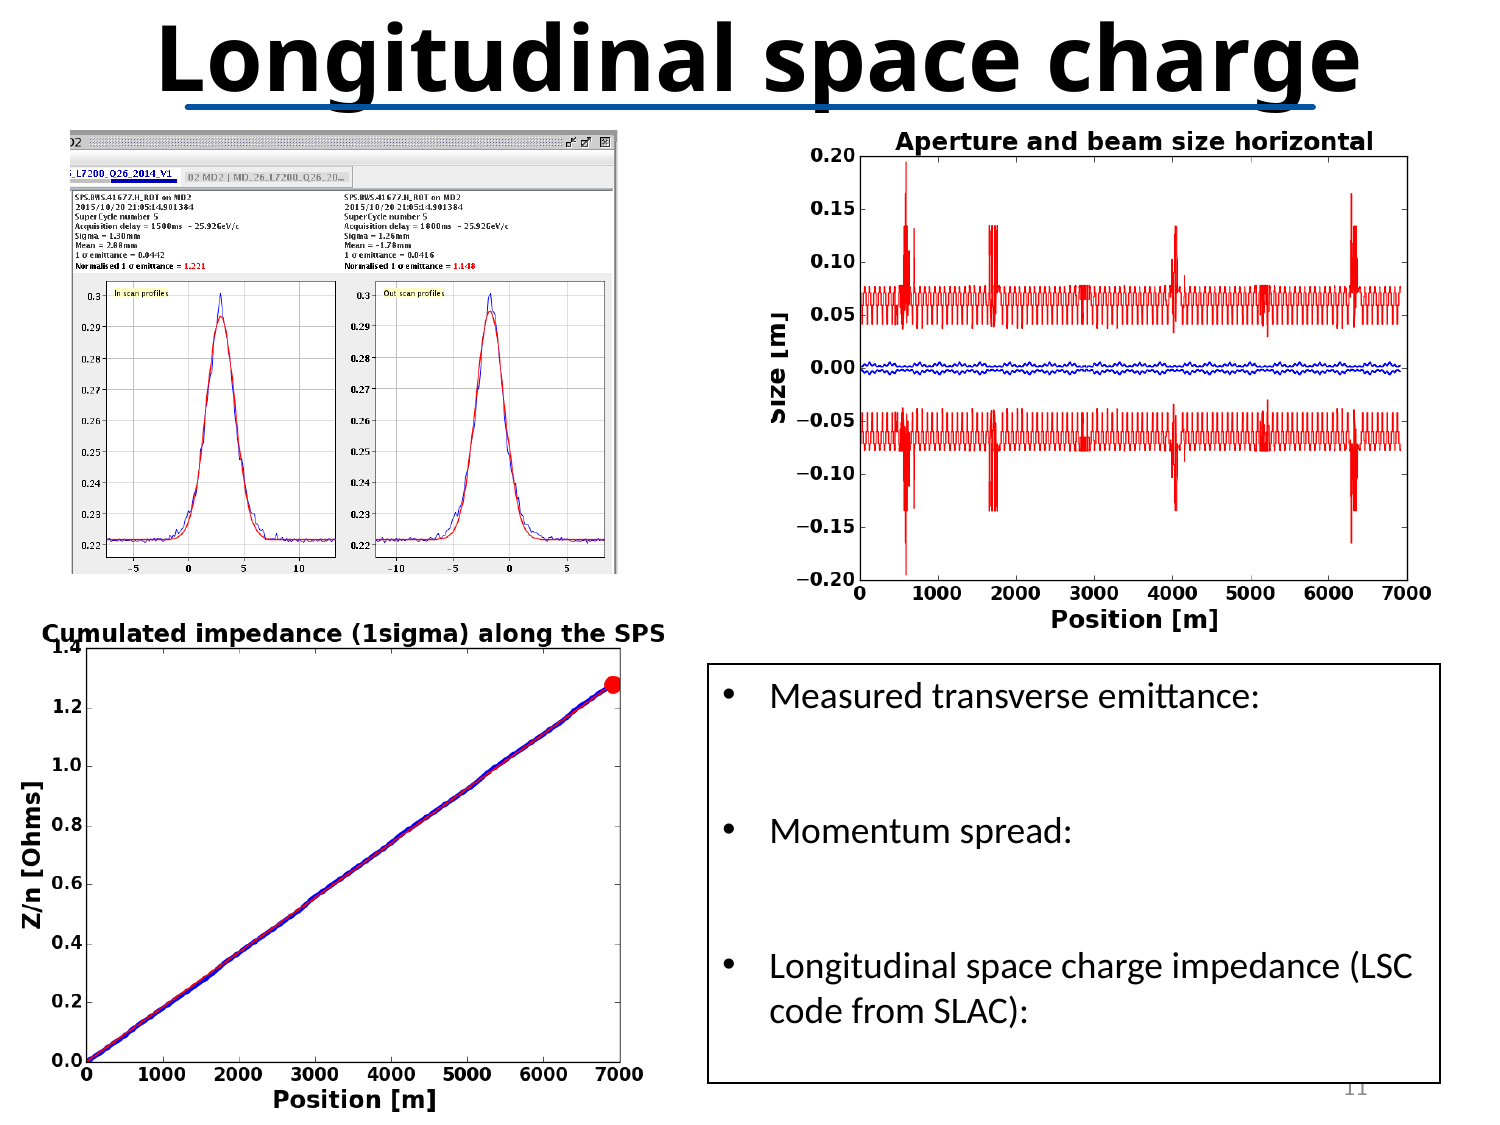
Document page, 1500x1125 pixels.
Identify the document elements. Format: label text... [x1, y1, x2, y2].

slide_number 11 [1073, 1084, 1383, 1113]
picture [0, 596, 688, 1113]
picture [771, 103, 1477, 633]
title Longitudinal space charge [0, 19, 1500, 104]
picture [70, 130, 618, 574]
